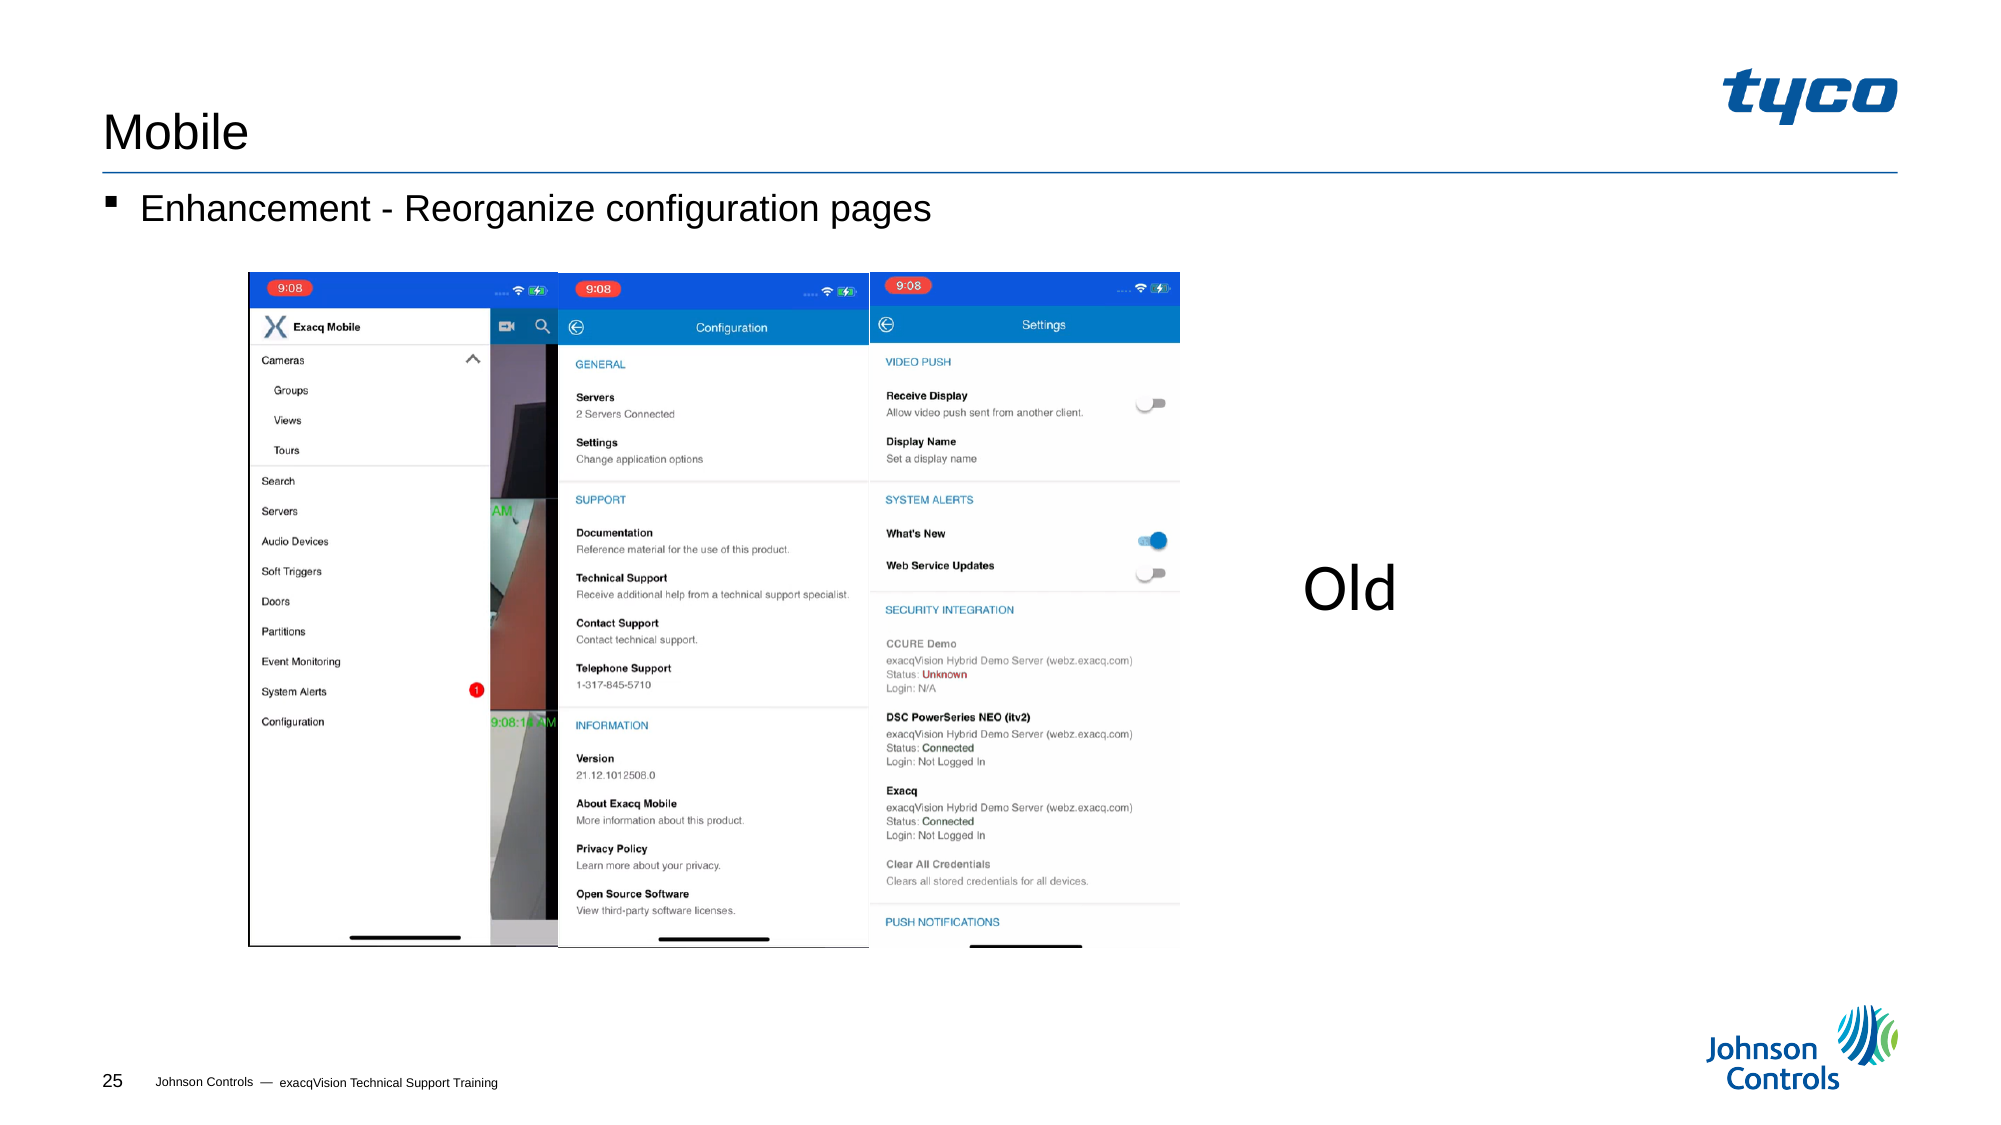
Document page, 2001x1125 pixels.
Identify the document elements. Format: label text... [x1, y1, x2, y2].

picture [248, 271, 1180, 948]
picture [1706, 1005, 1898, 1090]
text_box Old [1288, 536, 1739, 631]
title Mobile [102, 31, 1687, 161]
list Enhancement - Reorganize configuration pages [102, 188, 1905, 979]
footer exacqVision Technical Support Training [263, 1062, 1529, 1103]
